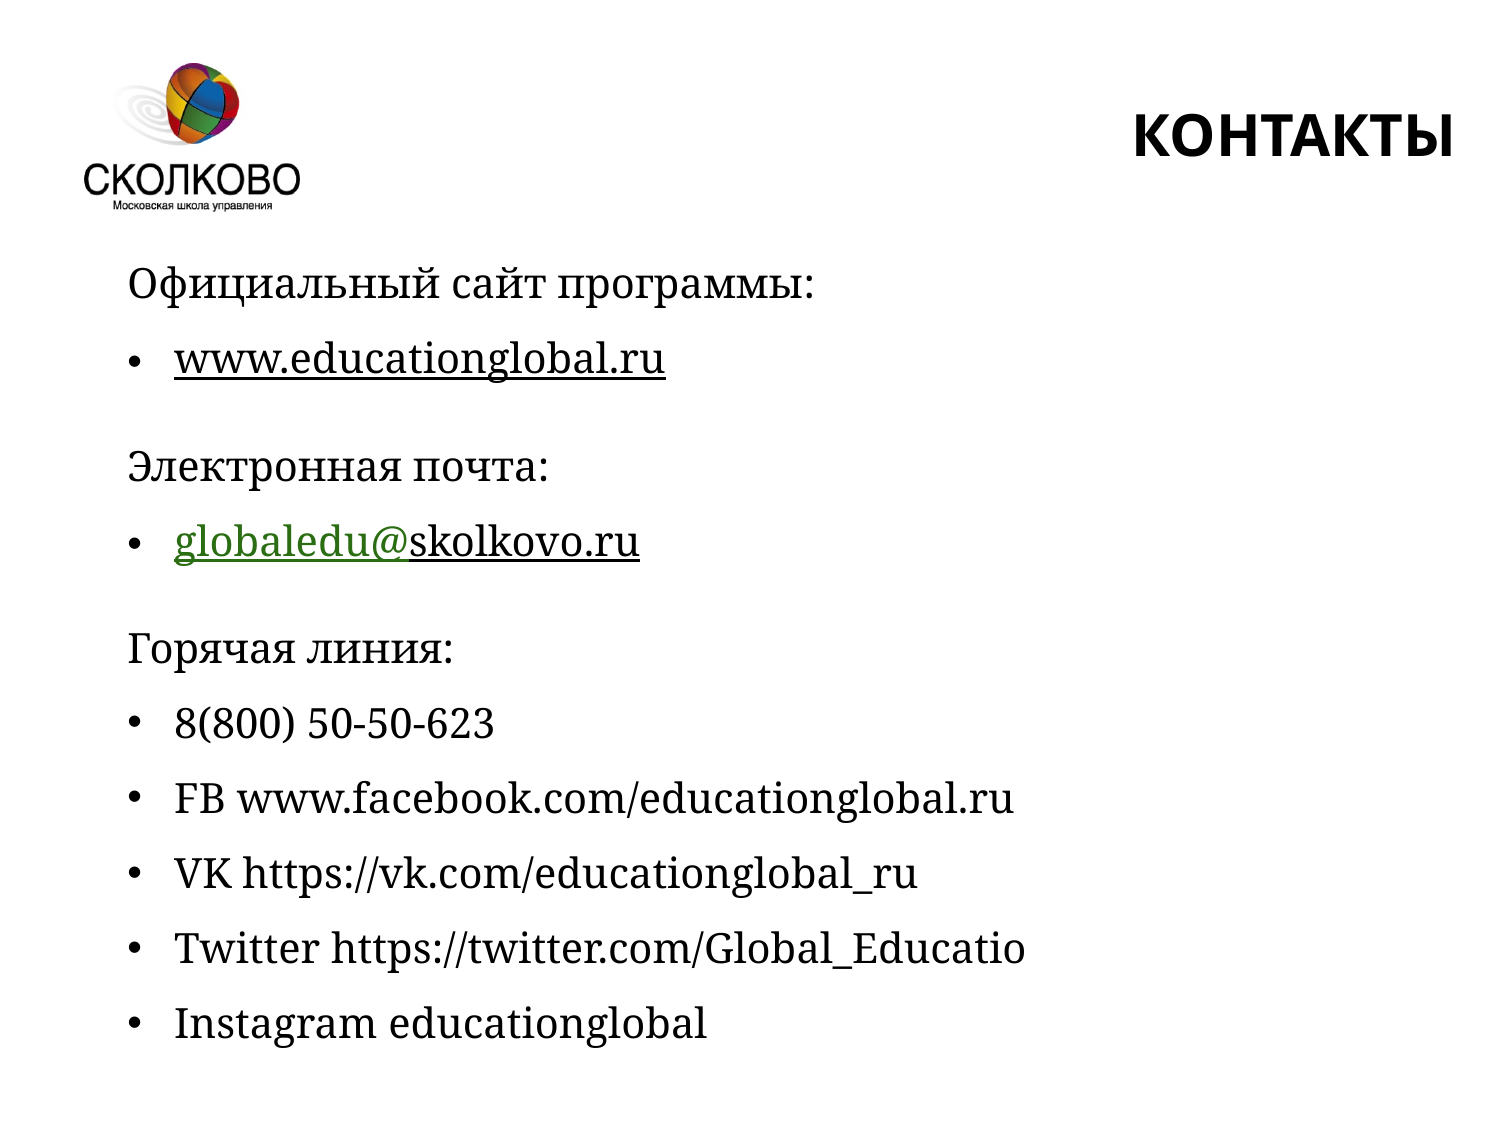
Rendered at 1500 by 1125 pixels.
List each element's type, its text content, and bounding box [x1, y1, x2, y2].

picture [84, 63, 300, 212]
text_box КОНТАКТЫ [287, 87, 1472, 179]
text_box Официальный сайт программы: www.educationglobal.ru Электронная почта: globaledu@skolkovo.ru Горячая линия: 8(800) 50-50-623 FB www.facebook.com/educationglobal.ru VK https://vk.com/educationglobal_ru Twitter https://twitter.com/Global_Educatio Instagram educationglobal [112, 249, 1450, 1055]
